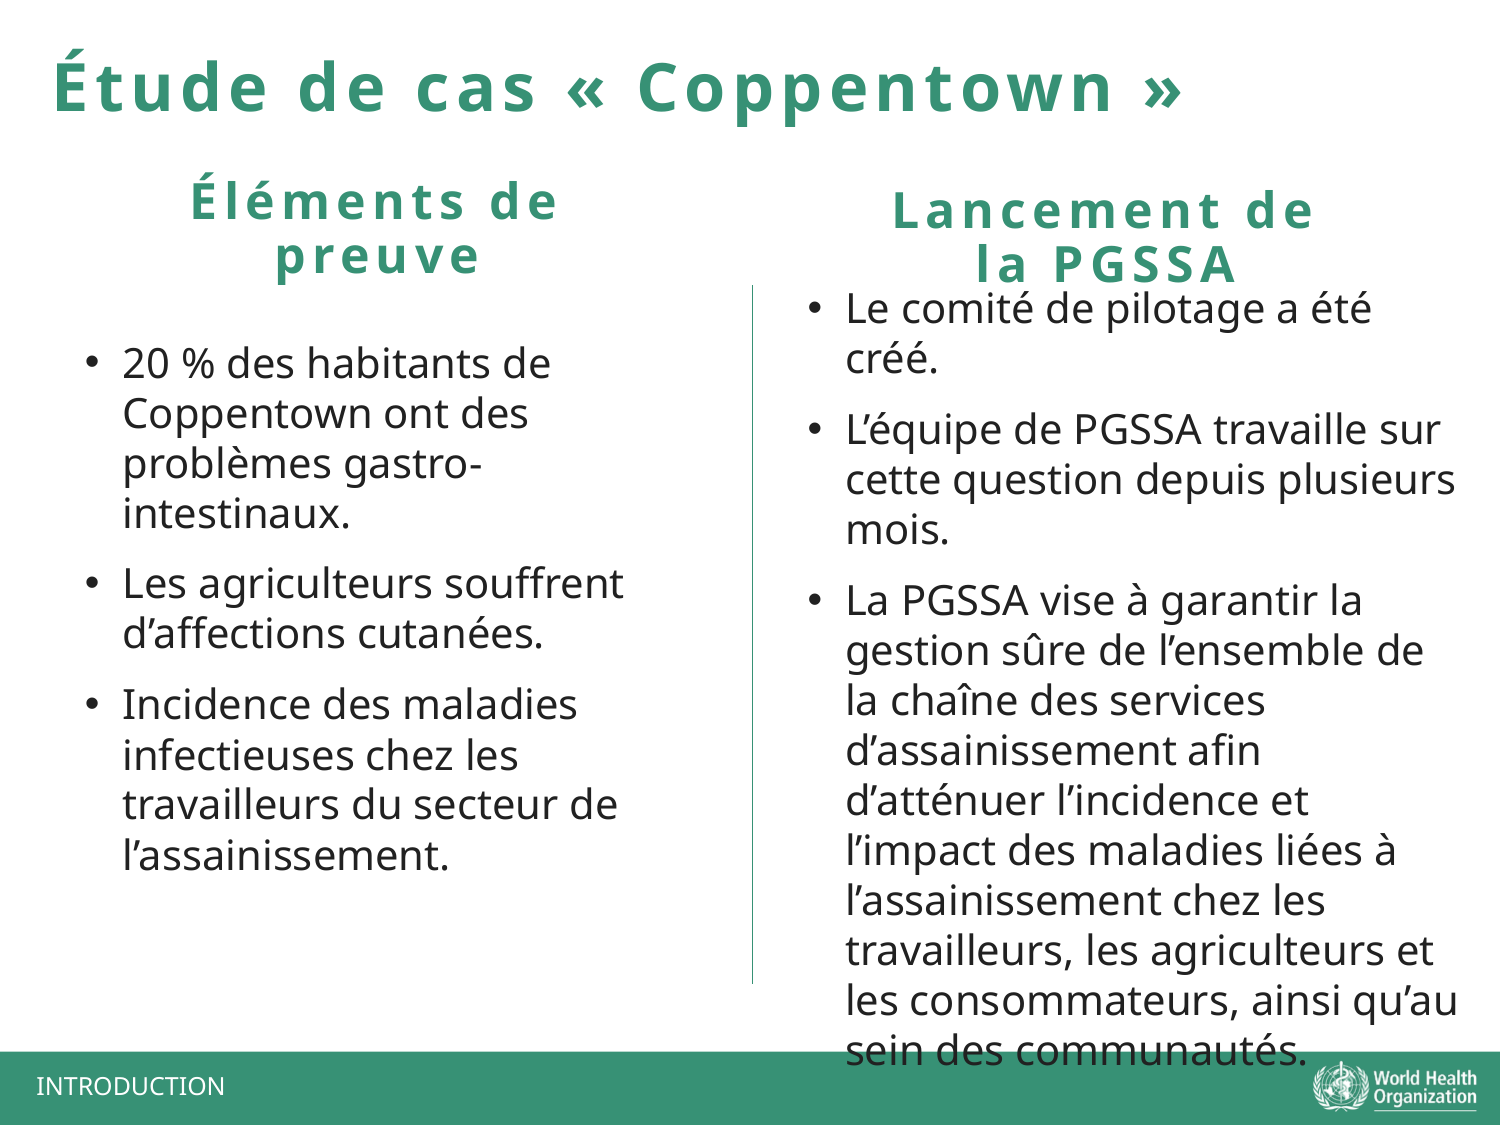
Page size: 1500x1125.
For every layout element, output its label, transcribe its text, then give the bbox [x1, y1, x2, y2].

text_box Lancement de la PGSSA [859, 177, 1352, 261]
text_box INTRODUCTION [21, 1058, 1011, 1116]
picture [1308, 1049, 1482, 1113]
list 20 % des habitants de Coppentown ont des problèmes gastro-intestinaux. Les agriculteurs souffrent d’affections cutanées. Incidence des maladies infectieuses chez les travailleurs du secteur de l’assainissement. [70, 377, 684, 909]
list Le comité de pilotage a été créé. L’équipe de PGSSA travaille sur cette question depuis plusieurs mois. La PGSSA vise à garantir la gestion sûre de l’ensemble de la chaîne des services d’assainissement afin d’atténuer l’incidence et l’impact des maladies liées à l’assainissement chez les travailleurs, les agriculteurs et les consommateurs, ainsi qu’au sein des communautés. [792, 327, 1477, 1029]
text_box Étude de cas « Coppentown » [36, 46, 1202, 132]
text_box Éléments de preuve [148, 169, 605, 255]
